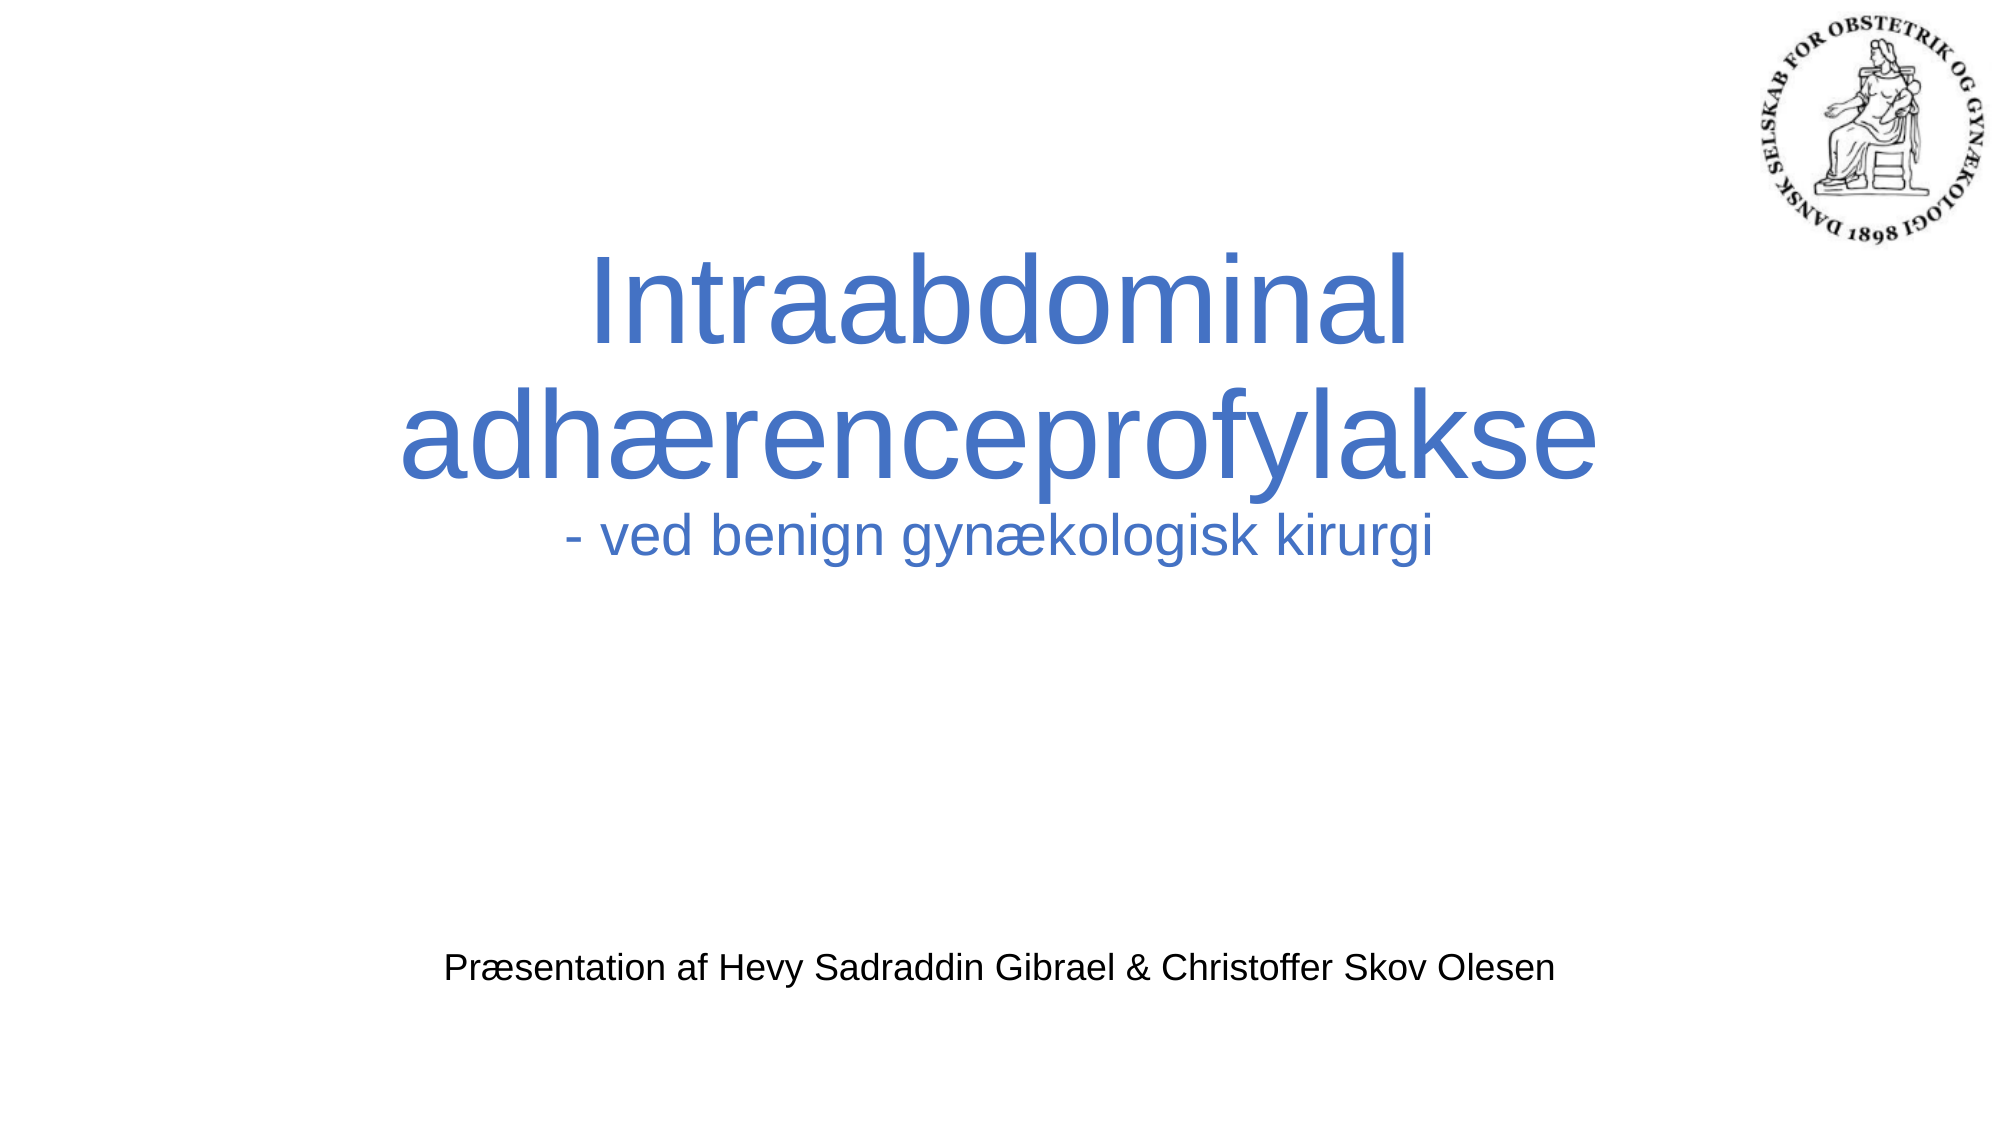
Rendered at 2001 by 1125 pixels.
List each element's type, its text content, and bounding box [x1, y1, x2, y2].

picture [1749, 0, 2000, 268]
title Intraabdominal adhærenceprofylakse - ved benign gynækologisk kirurgi [249, 184, 1750, 576]
text_box Præsentation af Hevy Sadraddin Gibrael & Christoffer Skov Olesen [423, 935, 1577, 995]
